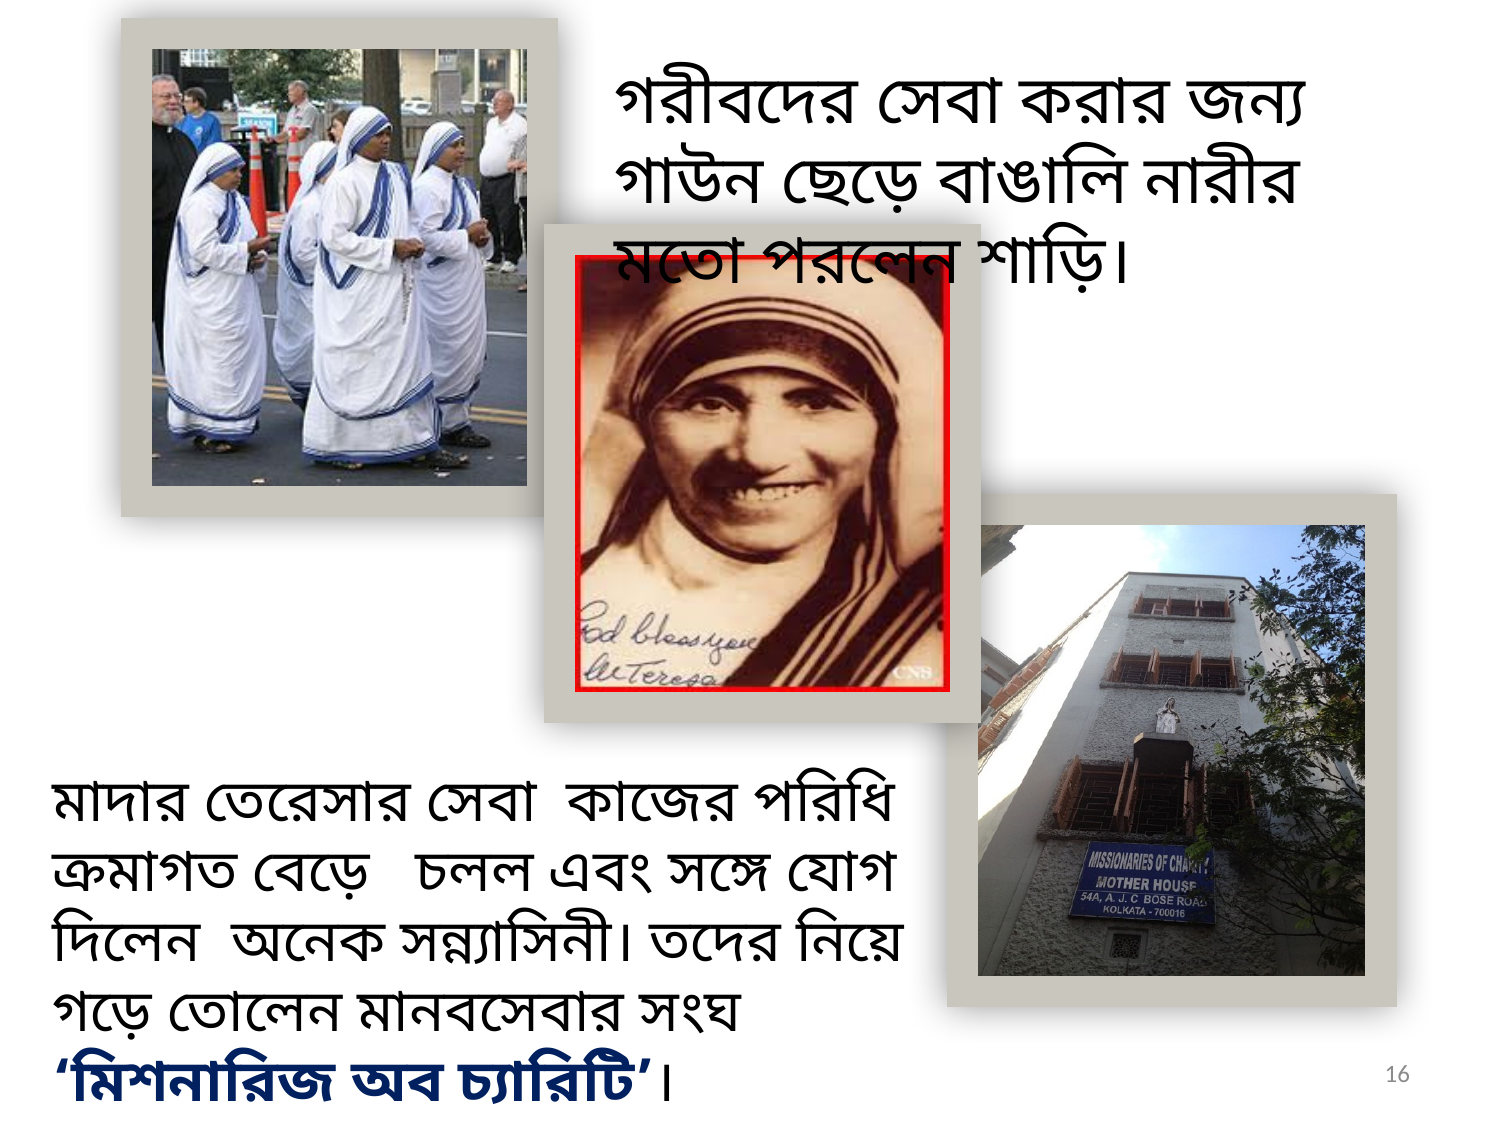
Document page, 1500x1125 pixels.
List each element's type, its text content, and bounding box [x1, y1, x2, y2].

picture [574, 255, 951, 693]
slide_number 16 [1074, 1042, 1425, 1103]
picture [151, 48, 528, 486]
text_box মাদার তেরেসার সেবা কাজের পরিধি ক্রমাগত বেড়ে চলল এবং সঙ্গে যোগ দিলেন অনেক সন্ন্যাসিনী। তদের নিয়ে গড়ে তোলেন মানবসেবার সংঘ ‘মিশনারিজ অব চ্যারিটি’। [37, 711, 950, 1121]
picture [977, 524, 1366, 976]
text_box গরীবদের সেবা করার জন্য গাউন ছেড়ে বাঙালি নারীর মতো পরলেন শাড়ি। [599, 49, 1413, 304]
